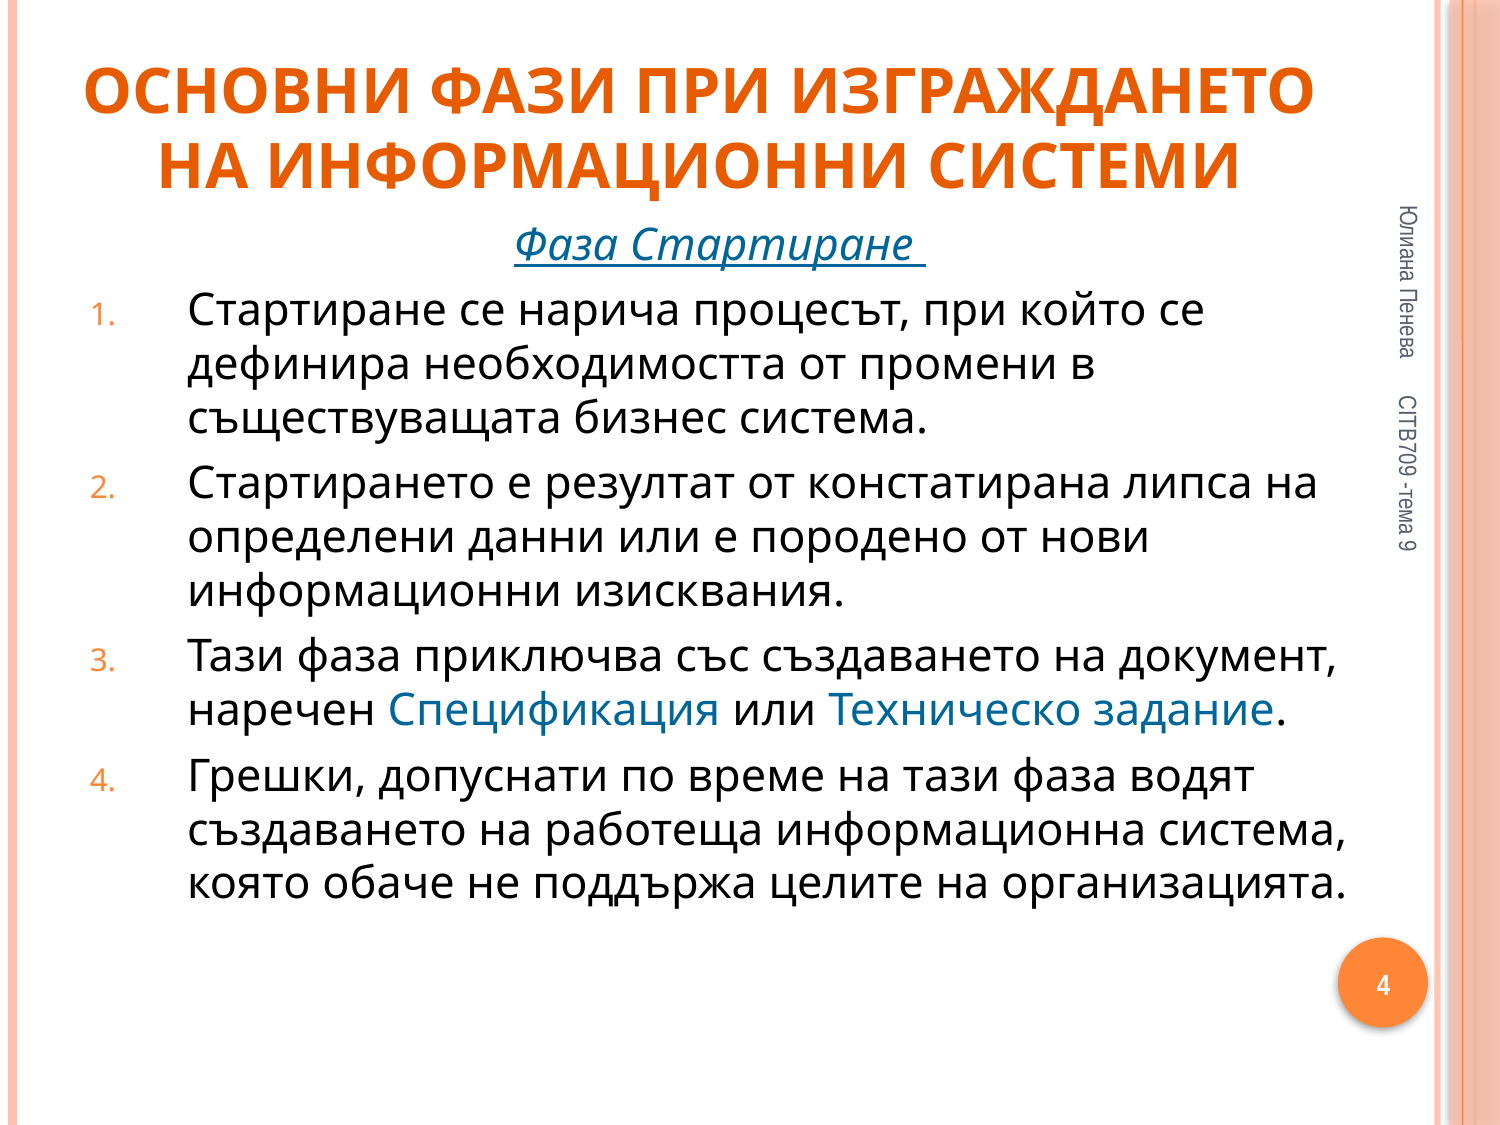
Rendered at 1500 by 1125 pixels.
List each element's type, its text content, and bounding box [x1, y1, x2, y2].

list Фаза Стартиране Стартиране се нарича процесът, при който се дефинира необходимостта от промени в съществуващата бизнес система. Стартирането е резултат от констатирана липса на определени данни или е породено от нови информационни изисквания. Тази фаза приключва със създаването на документ, наречен Спецификация или Техническо задание. Грешки, допуснати по време на тази фаза водят създаването на работеща информационна система, която обаче не поддържа целите на организацията. [75, 208, 1365, 1024]
slide_number 4 [1333, 940, 1434, 1027]
footer CITB709 -тема 9 [1379, 380, 1440, 906]
title Основни фази при изграждането на информационни системи [64, 19, 1336, 209]
slide_number Юлиана Пенева [1378, 43, 1442, 374]
